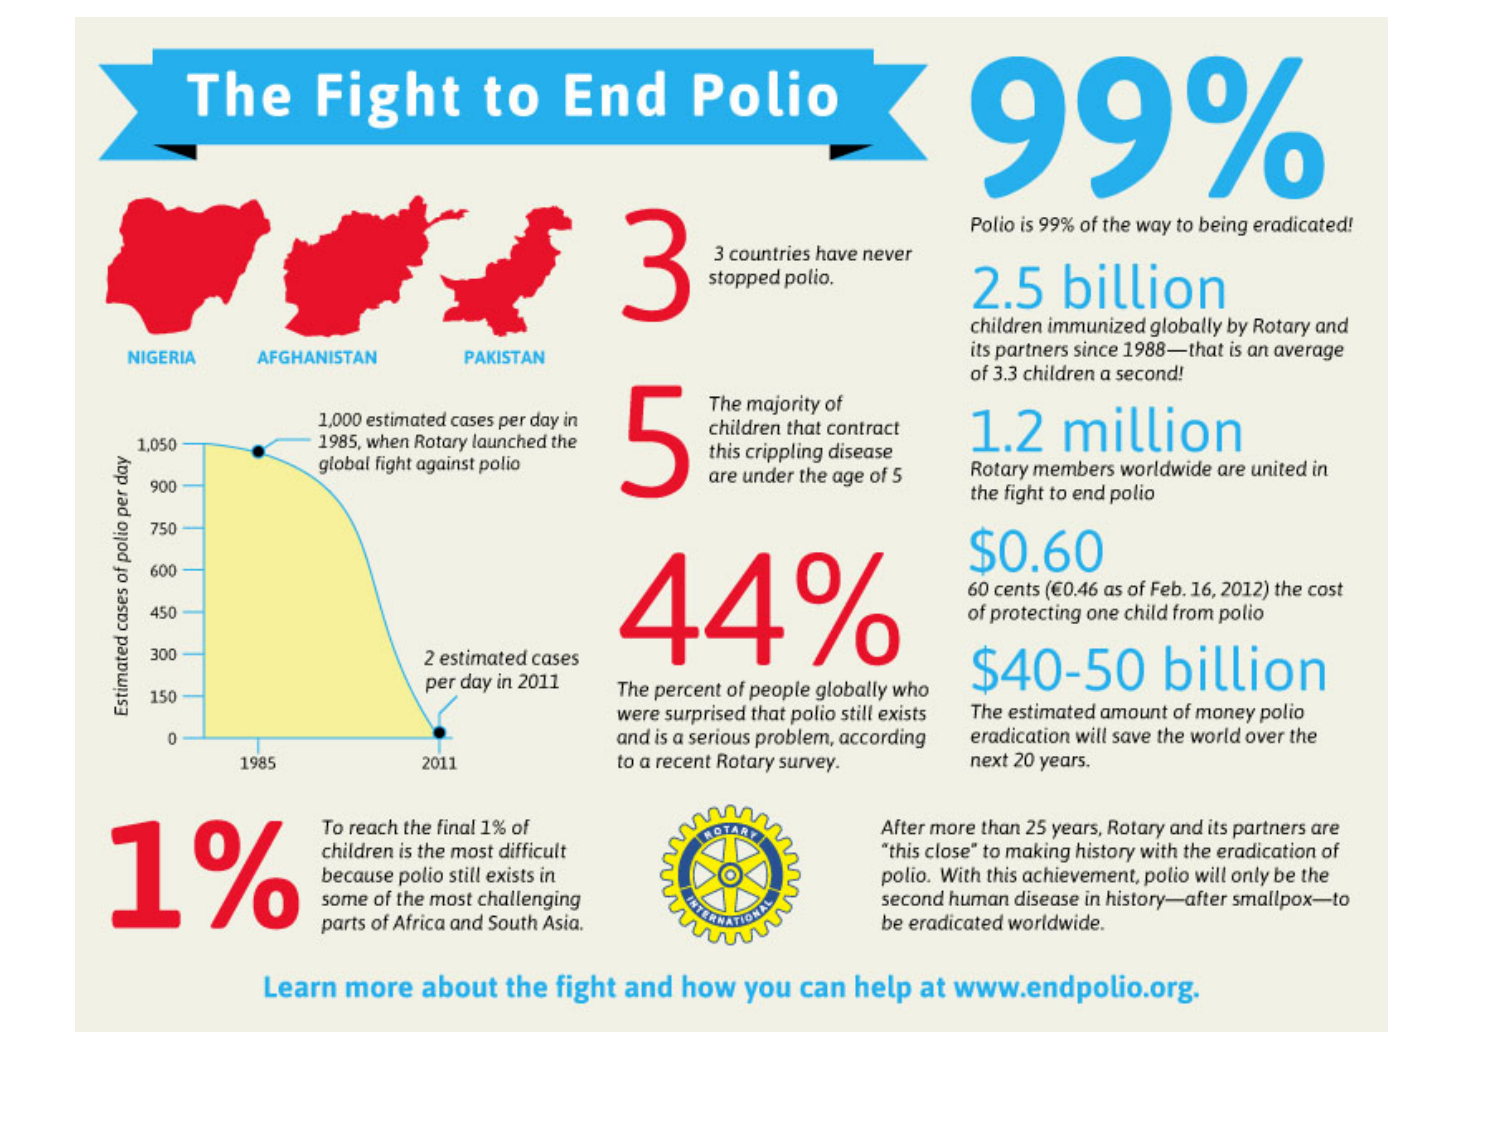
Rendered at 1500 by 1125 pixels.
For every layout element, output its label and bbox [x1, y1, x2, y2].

list [74, 17, 1388, 1033]
